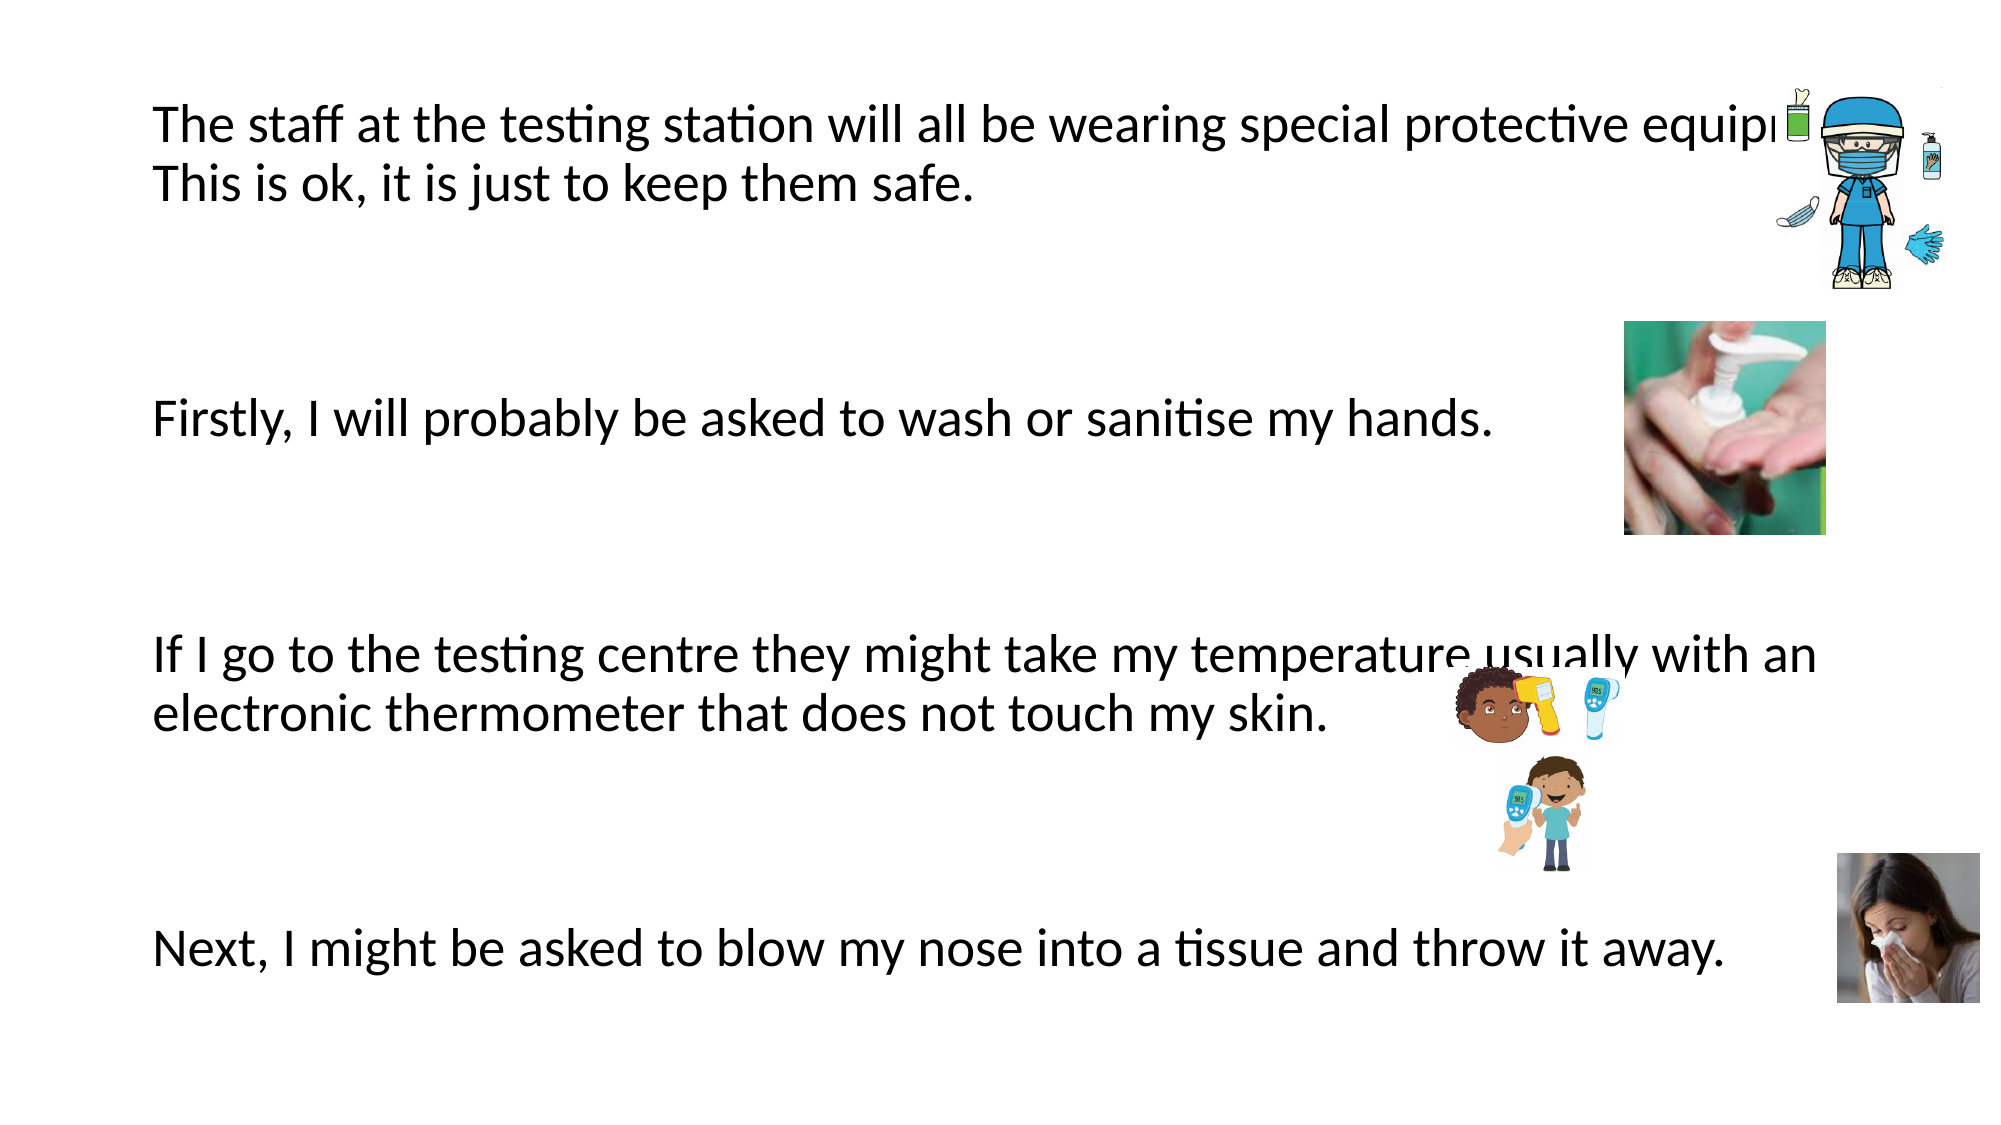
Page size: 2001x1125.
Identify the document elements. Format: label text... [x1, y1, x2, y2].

list The staff at the testing station will all be wearing special protective equipment. This is ok, it is just to keep them safe. Firstly, I will probably be asked to wash or sanitise my hands. If I go to the testing centre they might take my temperature usually with an electronic thermometer that does not touch my skin. Next, I might be asked to blow my nose into a tissue and throw it away. [137, 87, 1950, 988]
picture [1624, 321, 1826, 535]
picture [1449, 667, 1625, 884]
picture [1775, 87, 1950, 294]
picture [1837, 853, 1980, 1003]
